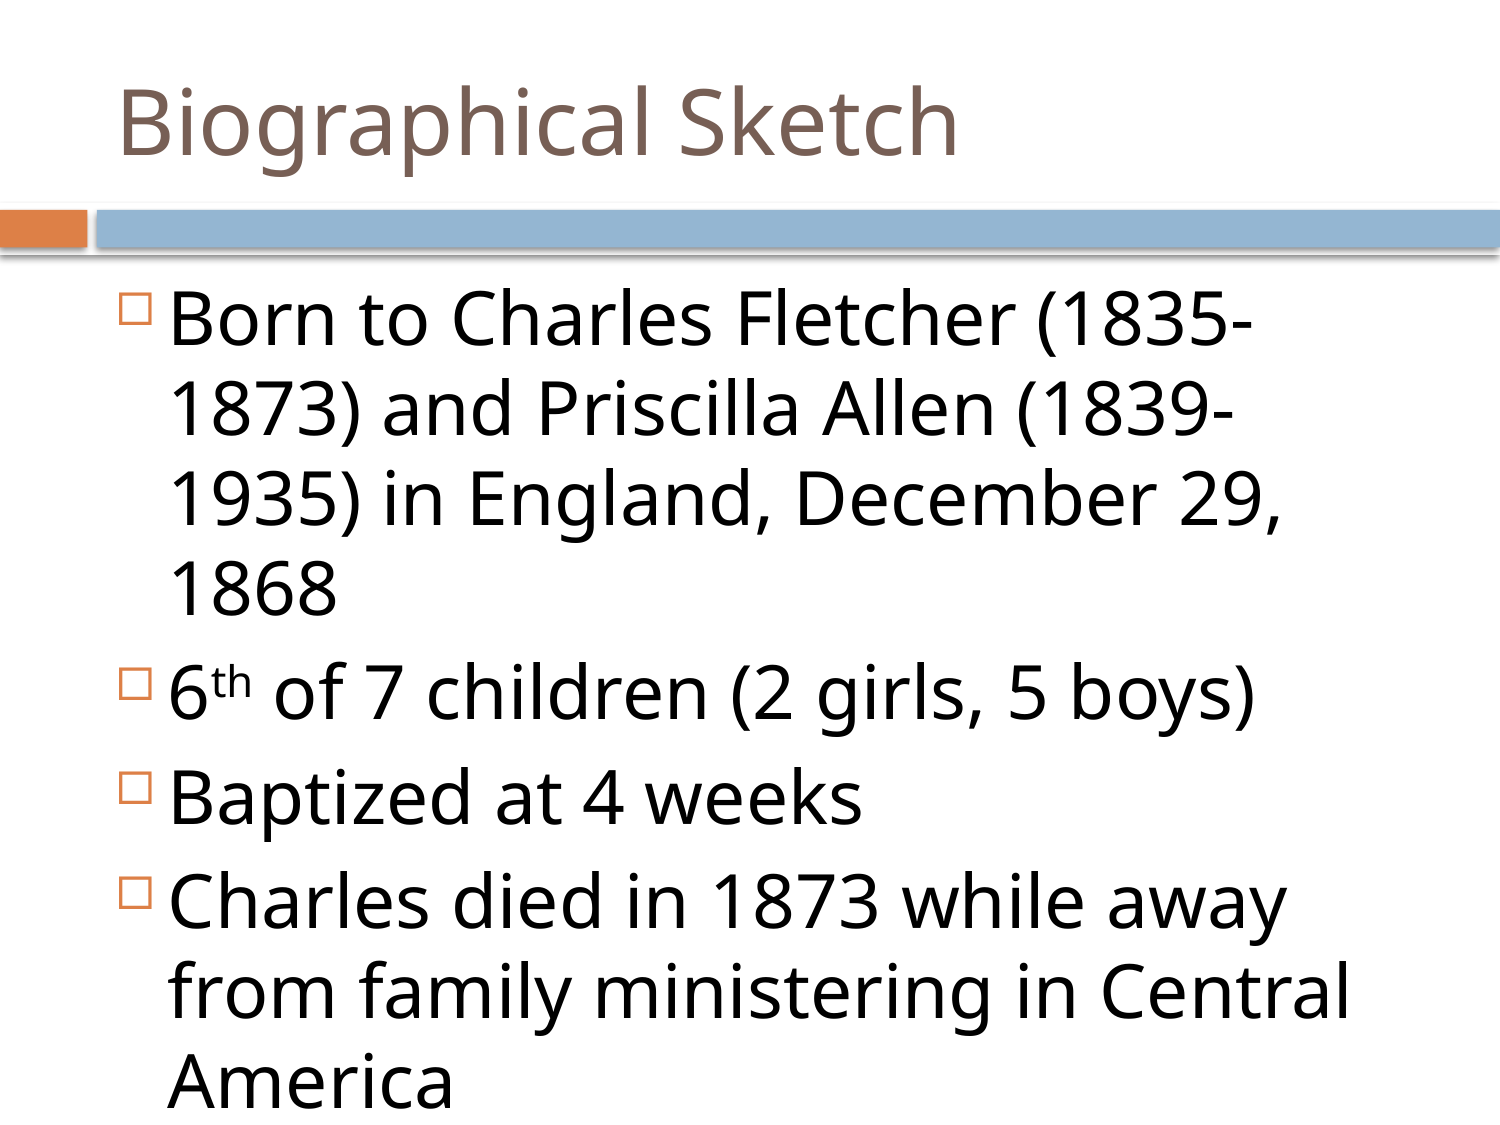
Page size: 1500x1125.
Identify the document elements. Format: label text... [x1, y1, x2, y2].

list Born to Charles Fletcher (1835-1873) and Priscilla Allen (1839-1935) in England, December 29, 1868 6th of 7 children (2 girls, 5 boys) Baptized at 4 weeks Charles died in 1873 while away from family ministering in Central America [100, 262, 1439, 1001]
title Biographical Sketch [100, 37, 1439, 201]
